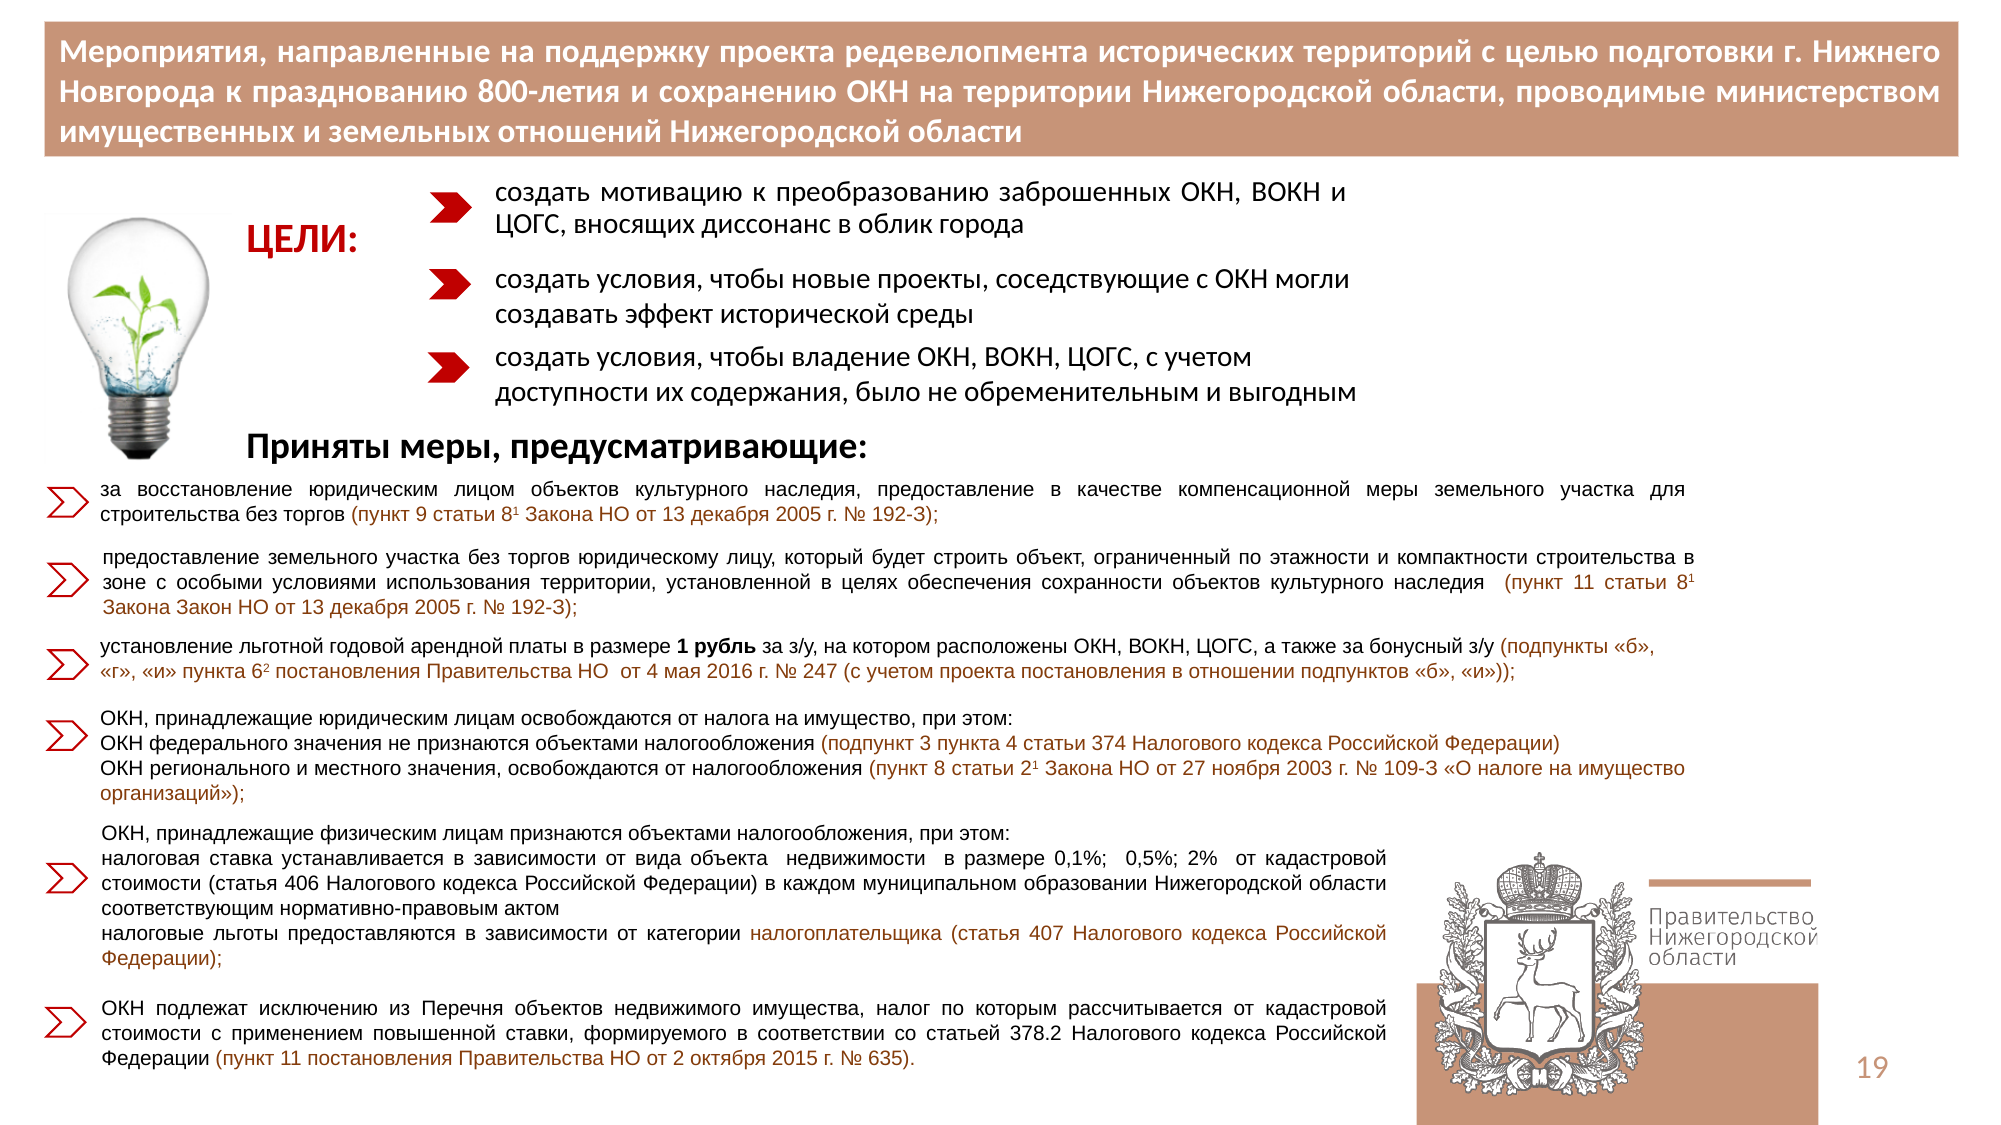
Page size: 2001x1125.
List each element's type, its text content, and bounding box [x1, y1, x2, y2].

picture [44, 213, 232, 464]
text_box [46, 486, 85, 518]
text_box [45, 720, 89, 751]
text_box [427, 191, 474, 224]
text_box ОКН, принадлежащие юридическим лицам освобождаются от налога на имущество, при этом: ОКН федерального значения не признаются объектами налогообложения (подпункт 3 пункта 4 статьи 374 Налогового кодекса Российской Федерации) ОКН регионального и местного значения, освобождаются от налогообложения (пункт 8 статьи 21 Закона НО от 27 ноября 2003 г. № 109-З «О налоге на имущество организаций»); [85, 697, 1700, 813]
text_box [425, 351, 472, 384]
text_box [426, 268, 473, 301]
text_box создать условия, чтобы владение ОКН, ВОКН, ЦОГС, с учетом доступности их содержания, было не обременительным и выгодным [480, 330, 1390, 415]
text_box создать мотивацию к преобразованию заброшенных ОКН, ВОКН и ЦОГС, вносящих диссонанс в облик города [480, 169, 1362, 247]
text_box предоставление земельного участка без торгов юридическому лицу, который будет строить объект, ограниченный по этажности и компактности строительства в зоне с особыми условиями использования территории, установленной в целях обеспечения сохранности объектов культурного наследия (пункт 11 статьи 81 Закона Закон НО от 13 декабря 2005 г. № 192-З); [87, 535, 1710, 626]
text_box ОКН, принадлежащие физическим лицам признаются объектами налогообложения, при этом: налоговая ставка устанавливается в зависимости от вида объекта недвижимости в размере 0,1%; 0,5%; 2% от кадастровой стоимости (статья 406 Налогового кодекса Российской Федерации) в каждом муниципальном образовании Нижегородской области соответствующим нормативно-правовым актом налоговые льготы предоставляются в зависимости от категории налогоплательщика (статья 407 Налогового кодекса Российской Федерации); [86, 812, 1402, 978]
slide_number 19 [1453, 1034, 1904, 1095]
text_box Мероприятия, направленные на поддержку проекта редевелопмента исторических территорий с целью подготовки г. Нижнего Новгорода к празднованию 800-летия и сохранению ОКН на территории Нижегородской области, проводимые министерством имущественных и земельных отношений Нижегородской области [44, 21, 1959, 157]
text_box [44, 1006, 86, 1038]
text_box установление льготной годовой арендной платы в размере 1 рубль за з/у, на котором расположены ОКН, ВОКН, ЦОГС, а также за бонусный з/у (подпункты «б», «г», «и» пункта 62 постановления Правительства НО от 4 мая 2016 г. № 247 (с учетом проекта постановления в отношении подпунктов «б», «и»)); [85, 625, 1700, 691]
text_box [46, 649, 85, 680]
text_box Приняты меры, предусматривающие: [231, 414, 977, 467]
text_box за восстановление юридическим лицом объектов культурного наследия, предоставление в качестве компенсационной меры земельного участка для строительства без торгов (пункт 9 статьи 81 Закона НО от 13 декабря 2005 г. № 192-З); [85, 467, 1700, 533]
text_box ОКН подлежат исключению из Перечня объектов недвижимого имущества, налог по которым рассчитывается от кадастровой стоимости с применением повышенной ставки, формируемого в соответствии со статьей 378.2 Налогового кодекса Российской Федерации (пункт 11 постановления Правительства НО от 2 октября 2015 г. № 635). [86, 987, 1402, 1078]
picture [1434, 852, 1818, 1105]
text_box [46, 562, 87, 598]
text_box ЦЕЛИ: [231, 203, 383, 268]
text_box [45, 862, 86, 894]
text_box создать условия, чтобы новые проекты, соседствующие с ОКН могли создавать эффект исторической среды [480, 251, 1373, 330]
